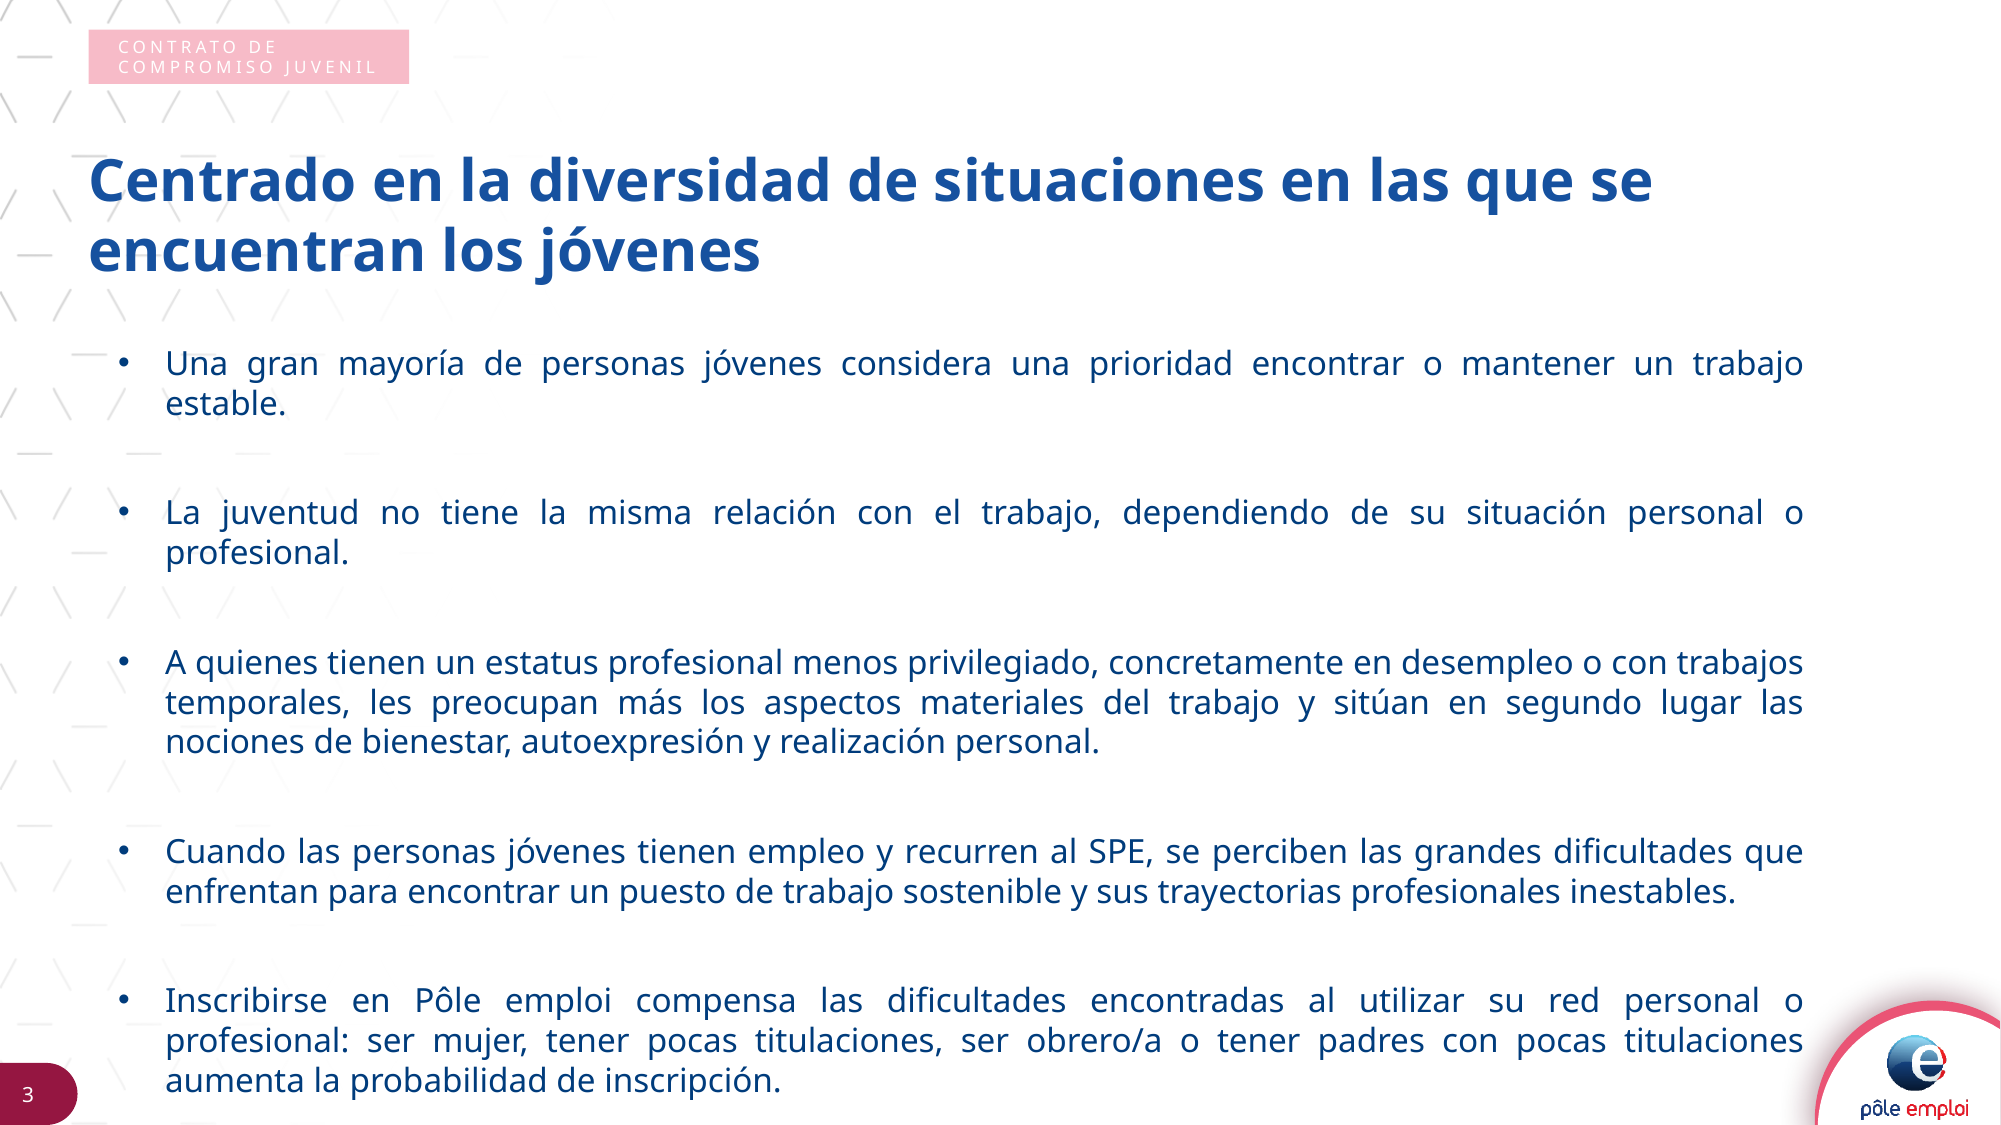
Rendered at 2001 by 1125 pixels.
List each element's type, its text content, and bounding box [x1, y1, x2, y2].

slide_number 3 [22, 1080, 160, 1112]
list Una gran mayoría de personas jóvenes considera una prioridad encontrar o mantener un trabajo estable. La juventud no tiene la misma relación con el trabajo, dependiendo de su situación personal o profesional. A quienes tienen un estatus profesional menos privilegiado, concretamente en desempleo o con trabajos temporales, les preocupan más los aspectos materiales del trabajo y sitúan en segundo lugar las nociones de bienestar, autoexpresión y realización personal. Cuando las personas jóvenes tienen empleo y recurren al SPE, se perciben las grandes dificultades que enfrentan para encontrar un puesto de trabajo sostenible y sus trayectorias profesionales inestables. Inscribirse en Pôle emploi compensa las dificultades encontradas al utilizar su red personal o profesional: ser mujer, tener pocas titulaciones, ser obrero/a o tener padres con pocas titulaciones aumenta la probabilidad de inscripción. Aunque el SPE es el principal operador de colocación, algunos/as jóvenes quedan fuera de su competencia: Ser más joven (menos de 20 años), no tener titulación, o estar en desempleo desde hace más de 2 años reduce la probabilidad de utilizar sus servicios. [90, 342, 1807, 944]
title Centrado en la diversidad de situaciones en las que se encuentran los jóvenes [88, 118, 1868, 308]
list Contrato de compromiso juvenil [88, 29, 410, 84]
picture [1861, 1035, 1968, 1120]
